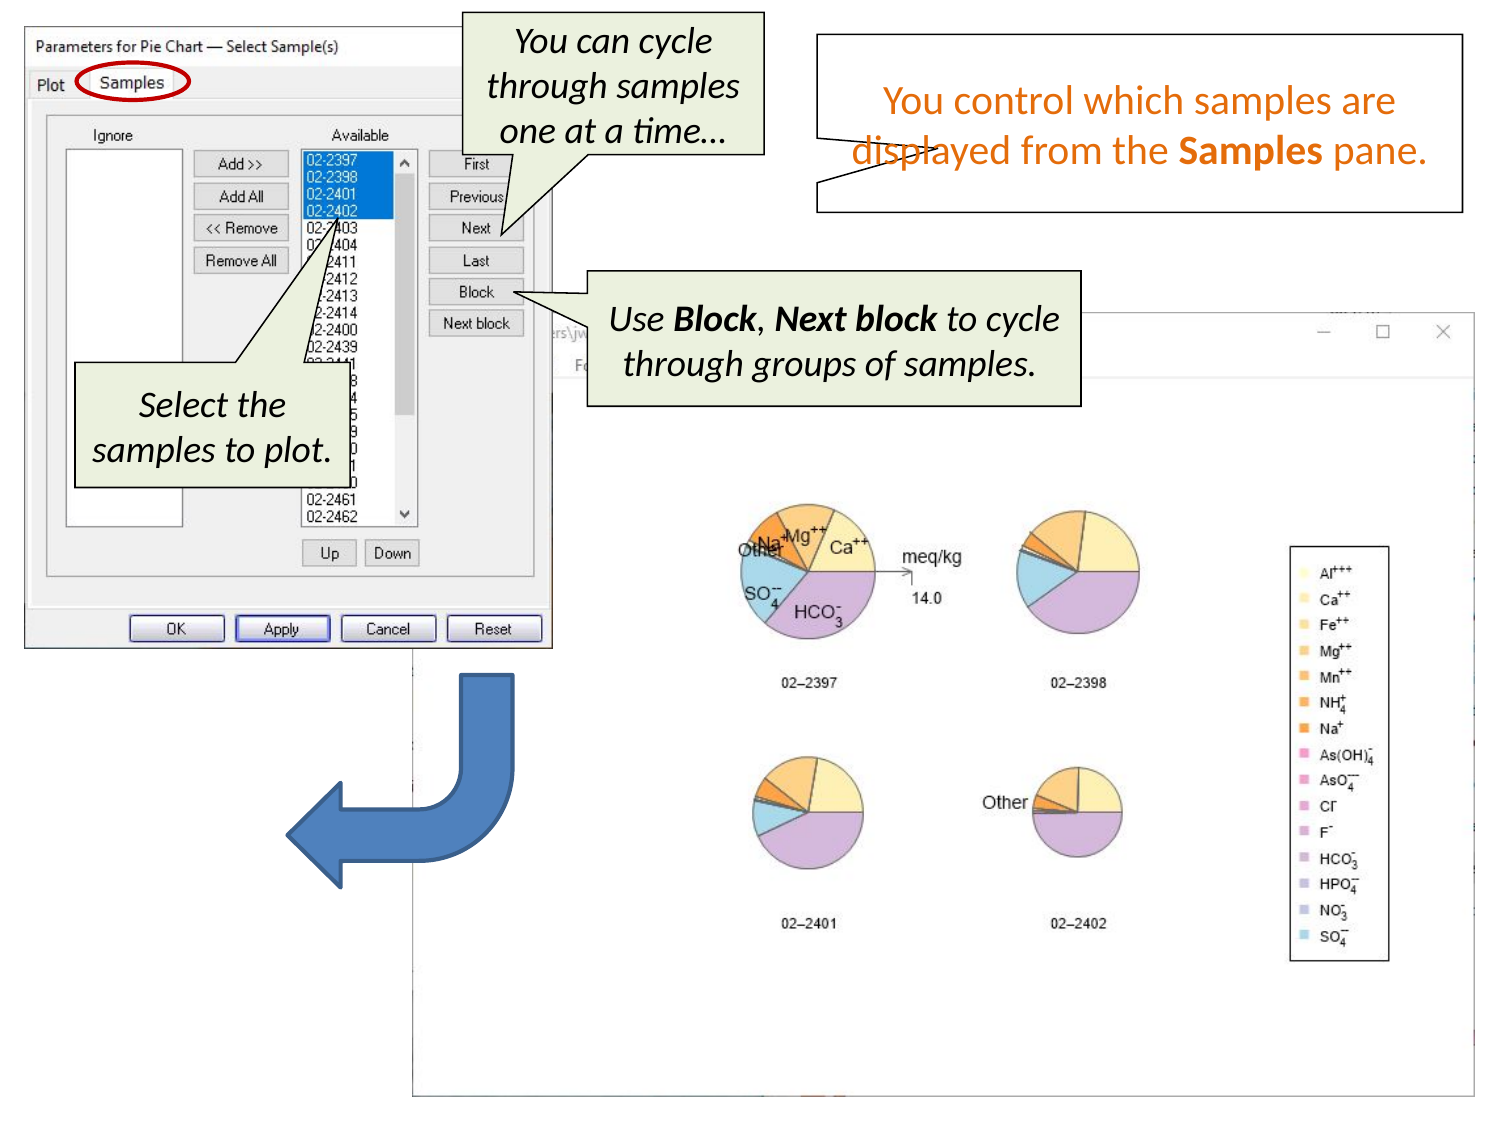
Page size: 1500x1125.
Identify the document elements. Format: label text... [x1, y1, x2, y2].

text_box You control which samples are displayed from the Samples pane. [817, 34, 1463, 213]
picture [24, 26, 1476, 1097]
text_box Use Block, Next block to cycle through groups of samples. [557, 270, 1082, 310]
text_box You can cycle through samples one at a time… [462, 12, 765, 184]
text_box [285, 780, 407, 890]
